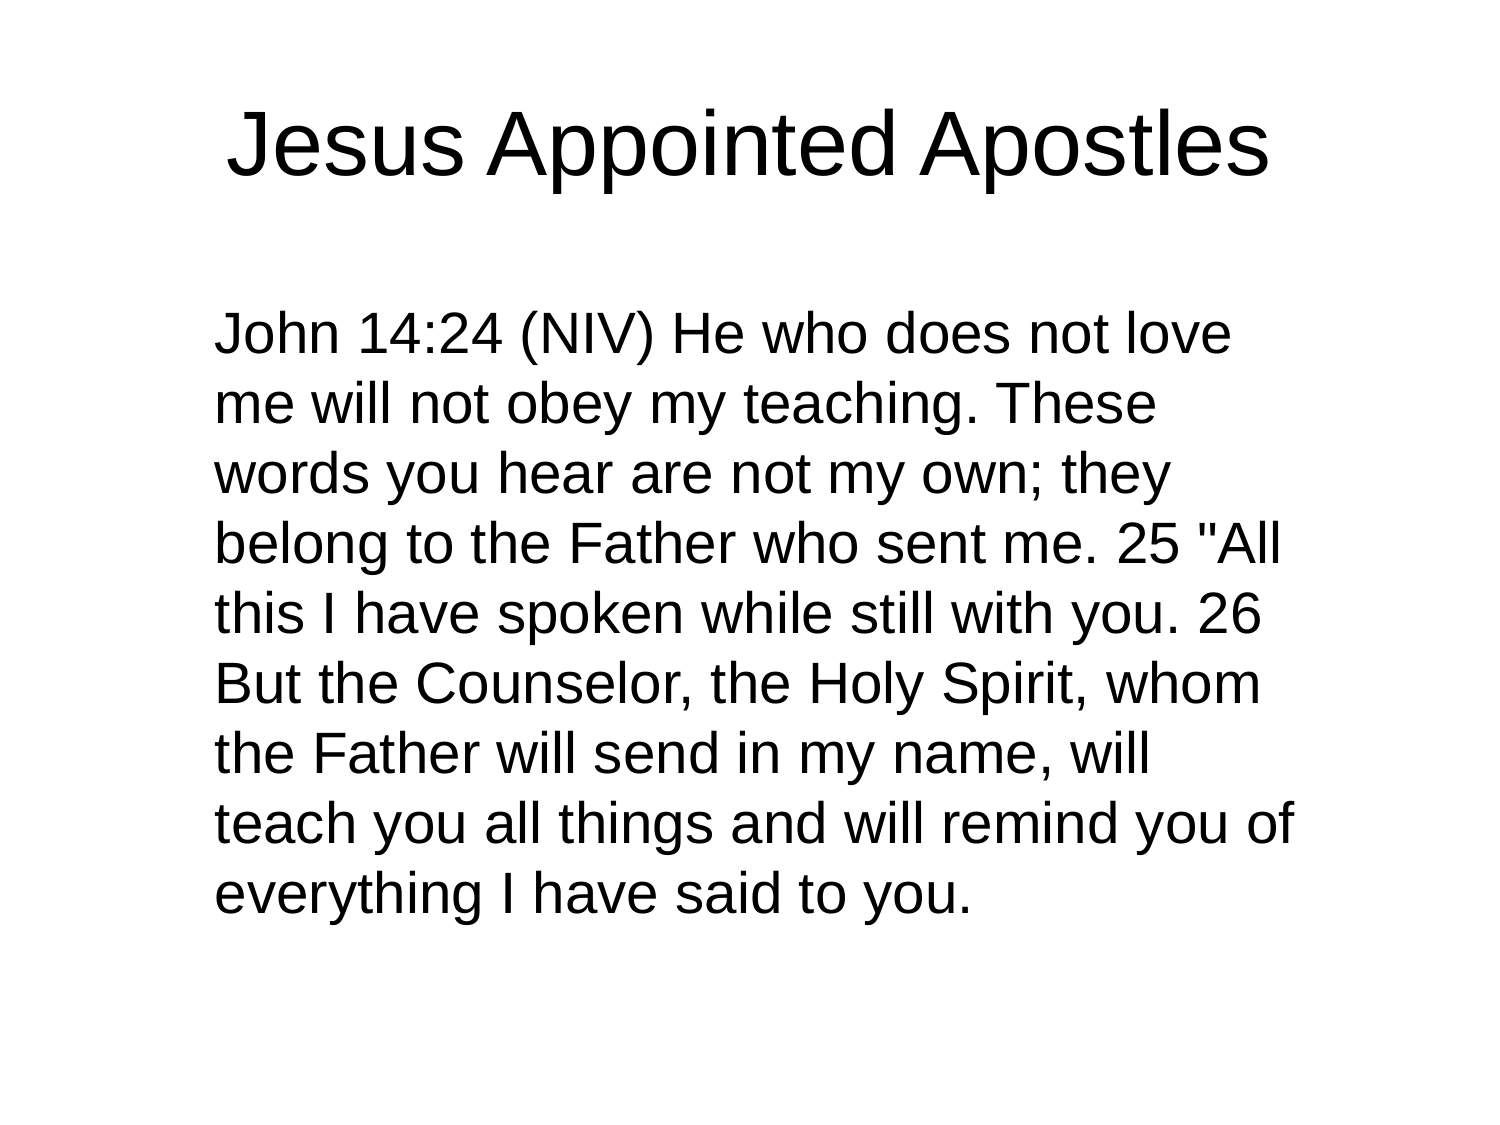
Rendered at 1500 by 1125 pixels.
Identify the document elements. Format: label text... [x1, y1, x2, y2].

text_box John 14:24 (NIV) He who does not love me will not obey my teaching. These words you hear are not my own; they belong to the Father who sent me. 25 "All this I have spoken while still with you. 26 But the Counselor, the Holy Spirit, whom the Father will send in my name, will teach you all things and will remind you of everything I have said to you. [199, 287, 1313, 933]
title Jesus Appointed Apostles [75, 45, 1425, 233]
